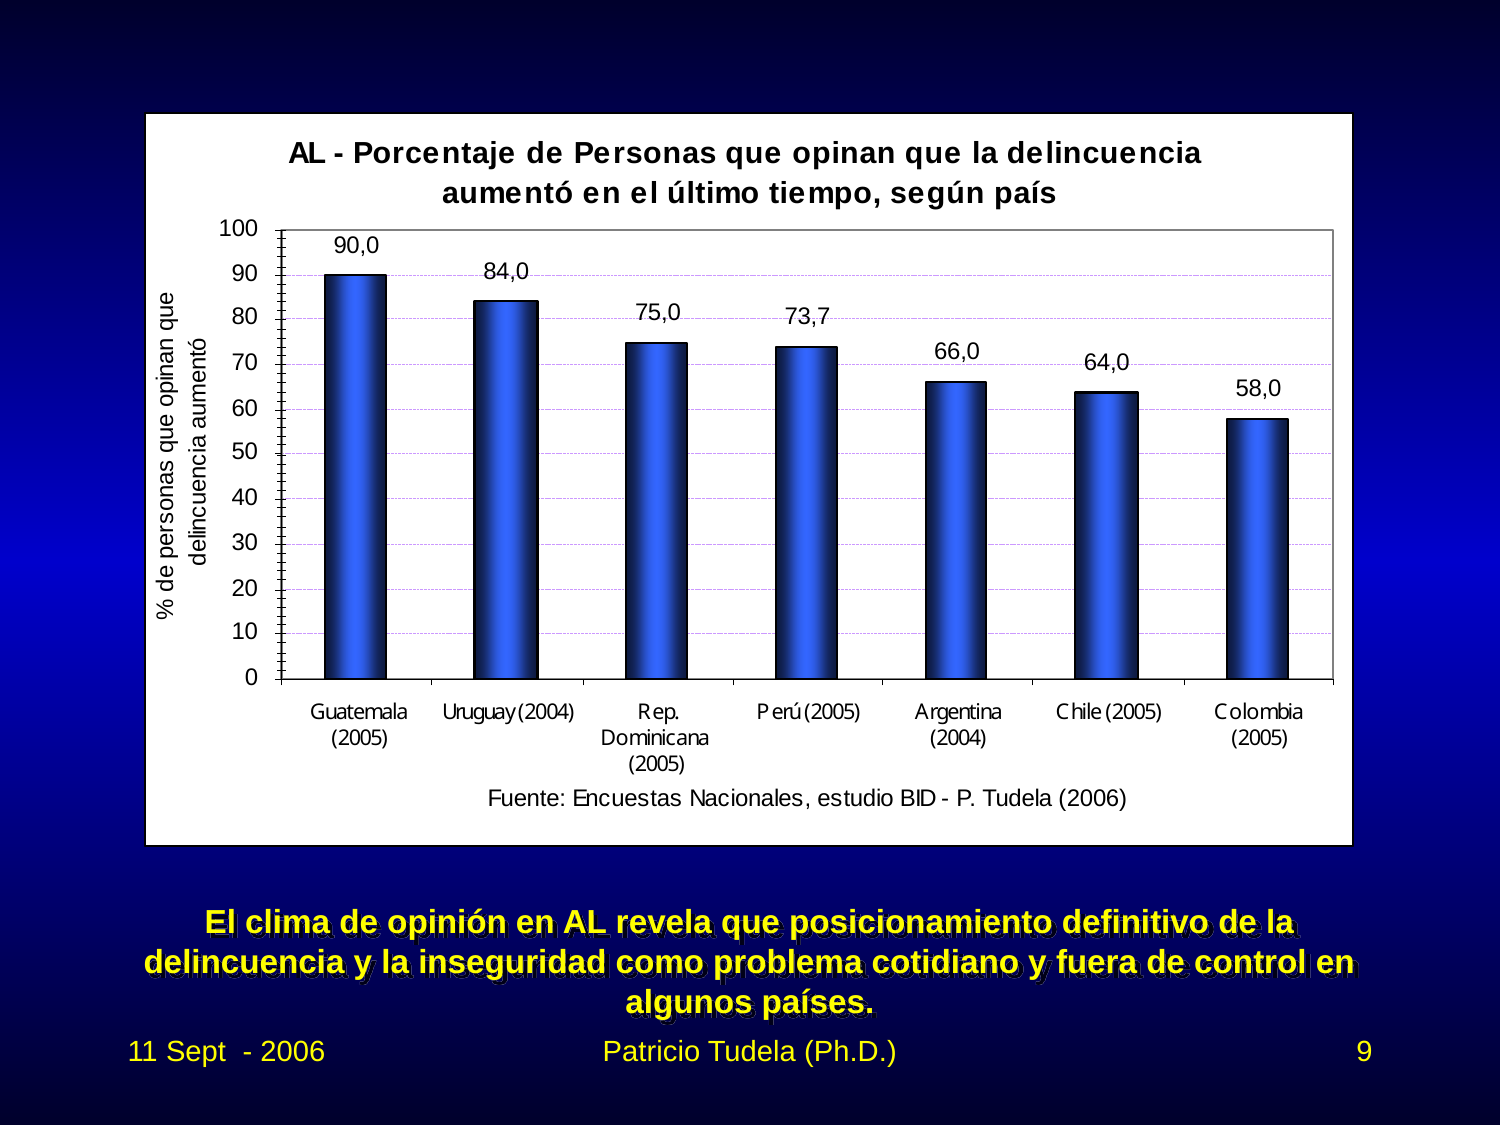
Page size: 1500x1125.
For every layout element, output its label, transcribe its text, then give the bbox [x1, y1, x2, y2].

picture [133, 101, 1367, 857]
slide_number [112, 1032, 426, 1101]
text_box El clima de opinión en AL revela que posicionamiento definitivo de la delincuencia y la inseguridad como problema cotidiano y fuera de control en algunos países. [88, 893, 1412, 1028]
slide_number 9 [1074, 1032, 1388, 1101]
footer Patricio Tudela (Ph.D.) [512, 1032, 988, 1101]
